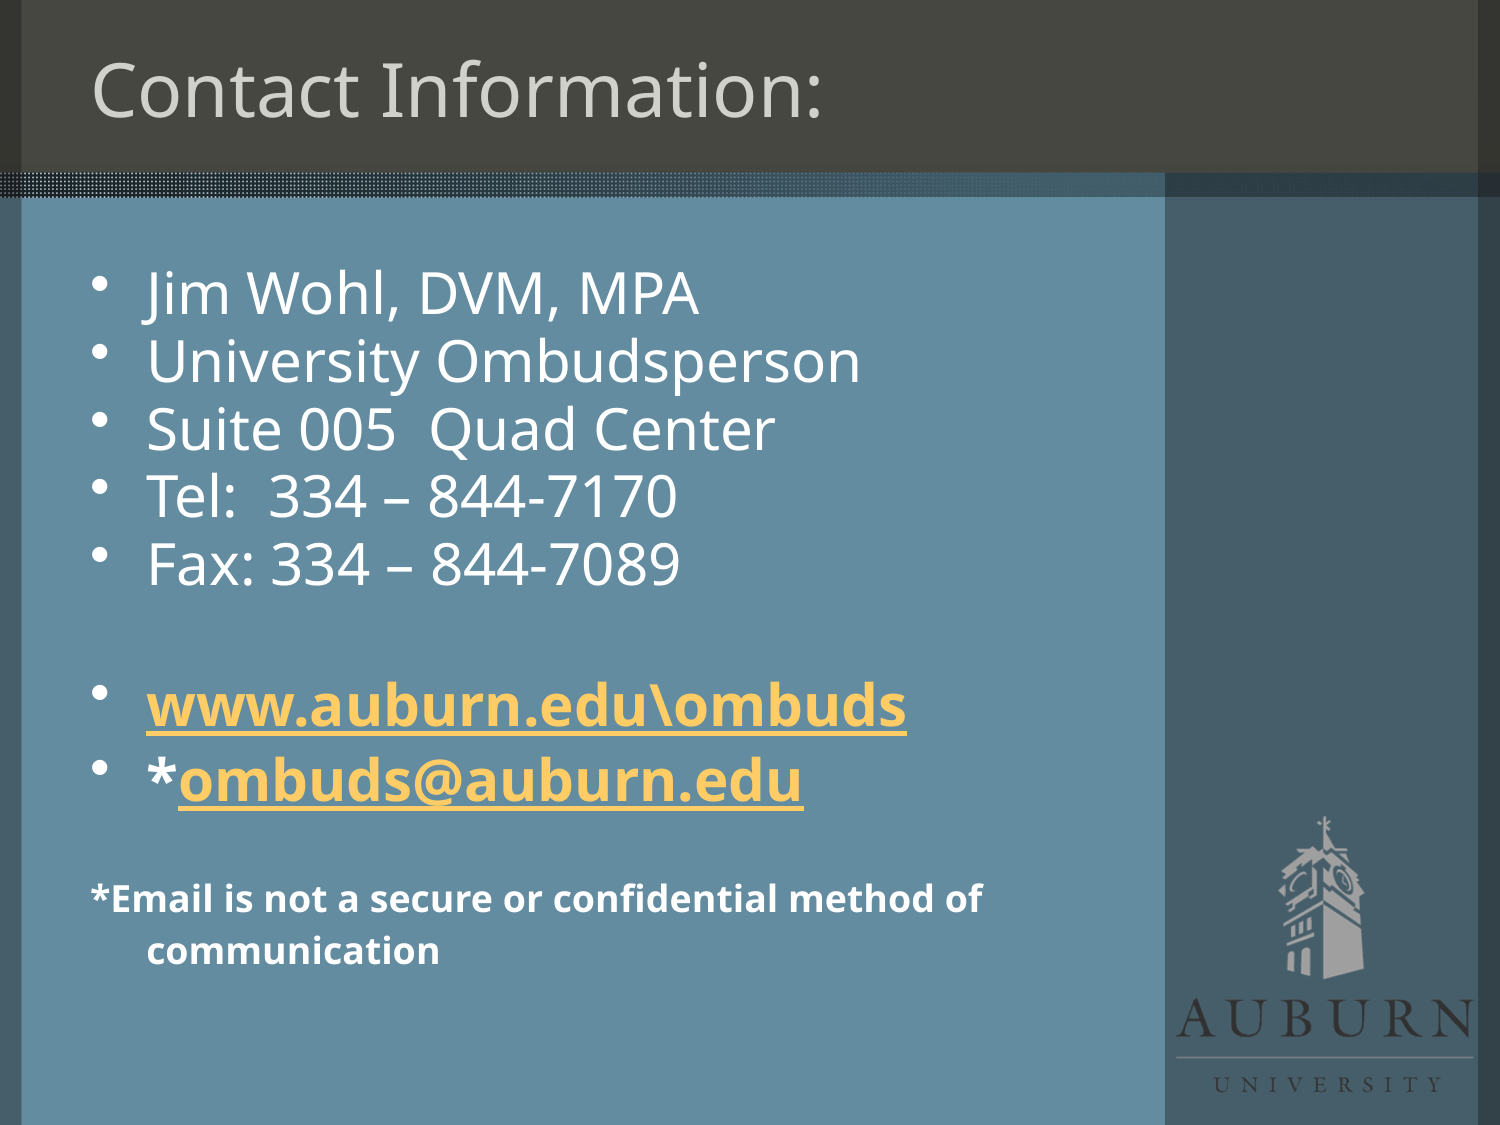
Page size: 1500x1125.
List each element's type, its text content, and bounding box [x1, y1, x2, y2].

title Contact Information: [74, 0, 1426, 176]
list Jim Wohl, DVM, MPA University Ombudsperson Suite 005 Quad Center Tel: 334 – 844-7170 Fax: 334 – 844-7089 www.auburn.edu\ombuds *ombuds@auburn.edu *Email is not a secure or confidential method of communication [74, 262, 1163, 1051]
picture [0, 0, 1500, 1125]
